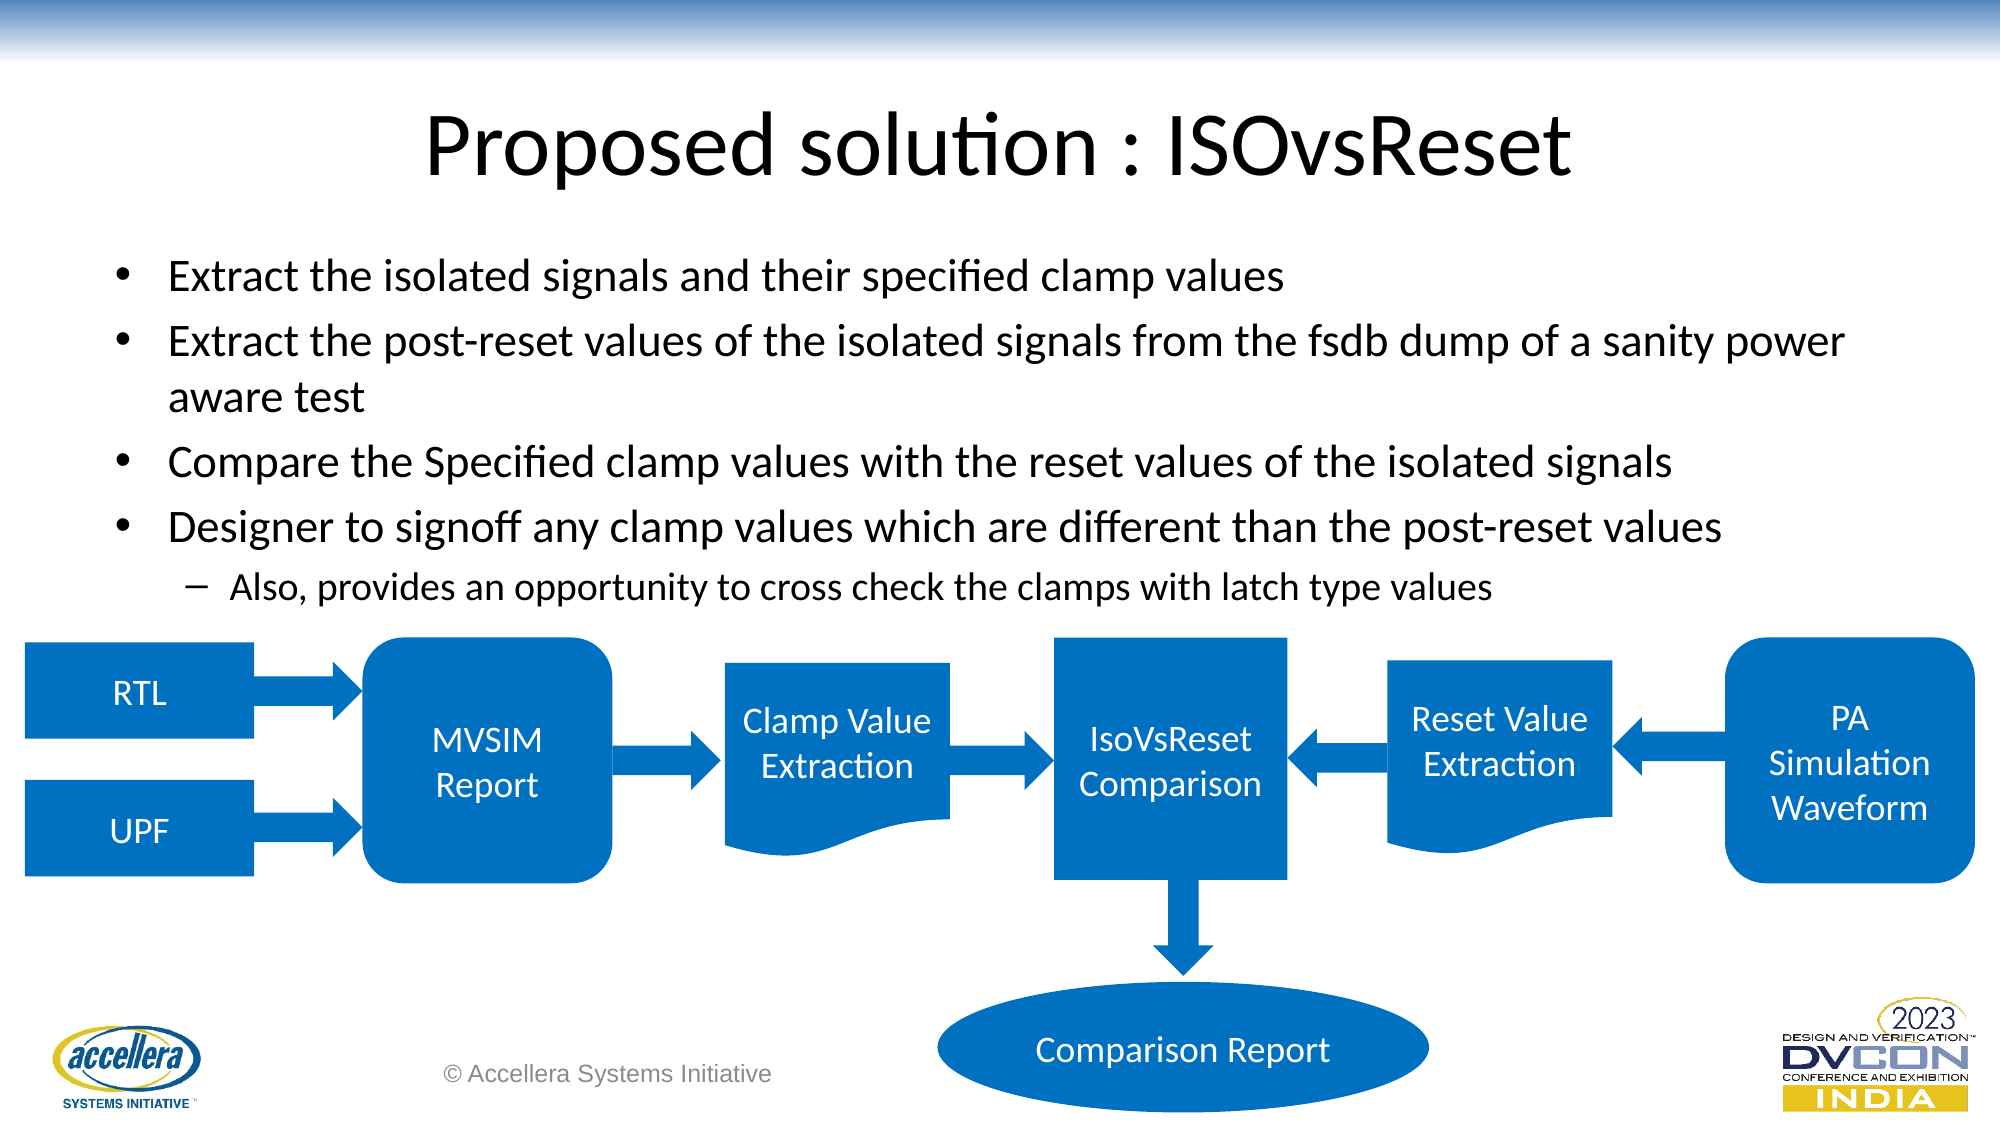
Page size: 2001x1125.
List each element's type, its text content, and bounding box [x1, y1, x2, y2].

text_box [24, 637, 1976, 1113]
title Proposed solution : ISOvsReset [99, 45, 1900, 233]
list Extract the isolated signals and their specified clamp values Extract the post-reset values of the isolated signals from the fsdb dump of a sanity power aware test Compare the Specified clamp values with the reset values of the isolated signals Designer to signoff any clamp values which are different than the post-reset values Also, provides an opportunity to cross check the clamps with latch type values [99, 237, 1900, 625]
